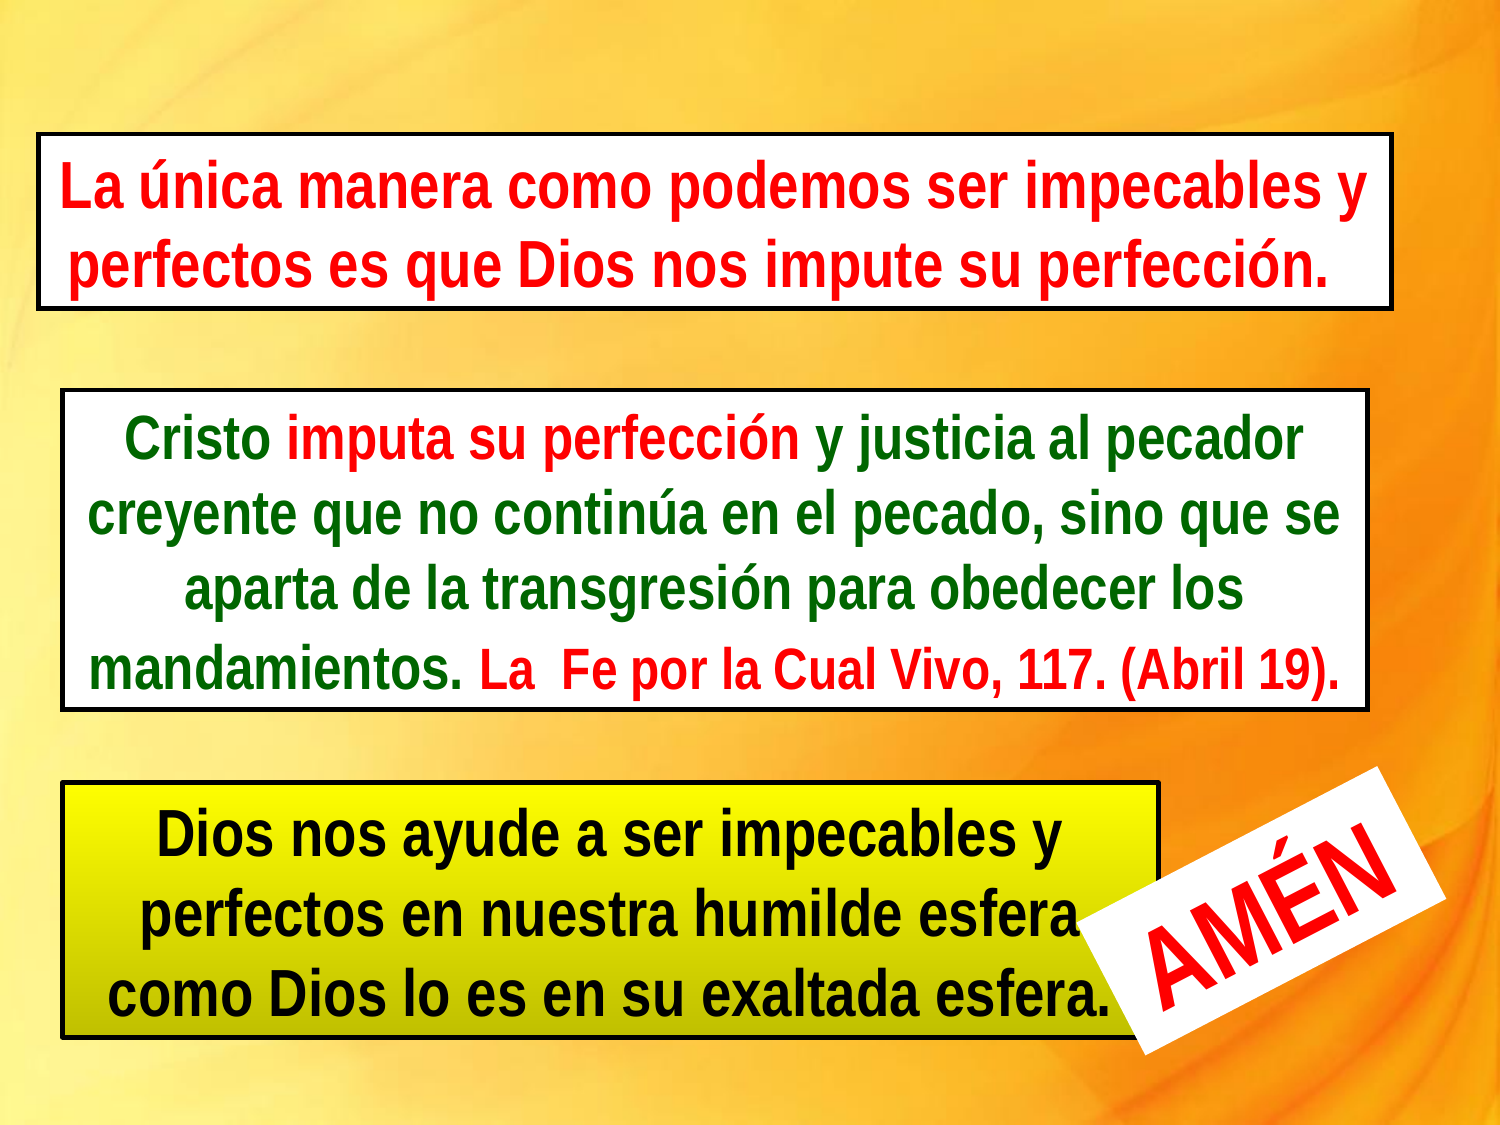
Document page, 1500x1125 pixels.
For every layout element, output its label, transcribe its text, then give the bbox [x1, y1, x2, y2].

text_box Cristo imputa su perfección y justicia al pecador creyente que no continúa en el pecado, sino que se aparta de la transgresión para obedecer los mandamientos. La Fe por la Cual Vivo, 117. (Abril 19). [62, 390, 1368, 710]
text_box La única manera como podemos ser impecables y perfectos es que Dios nos impute su perfección. [38, 133, 1392, 309]
text_box Dios nos ayude a ser impecables y perfectos en nuestra humilde esfera como Dios lo es en su exaltada esfera. [62, 782, 1159, 1038]
picture [0, 0, 1500, 1125]
text_box AMÉN [1074, 764, 1448, 1057]
